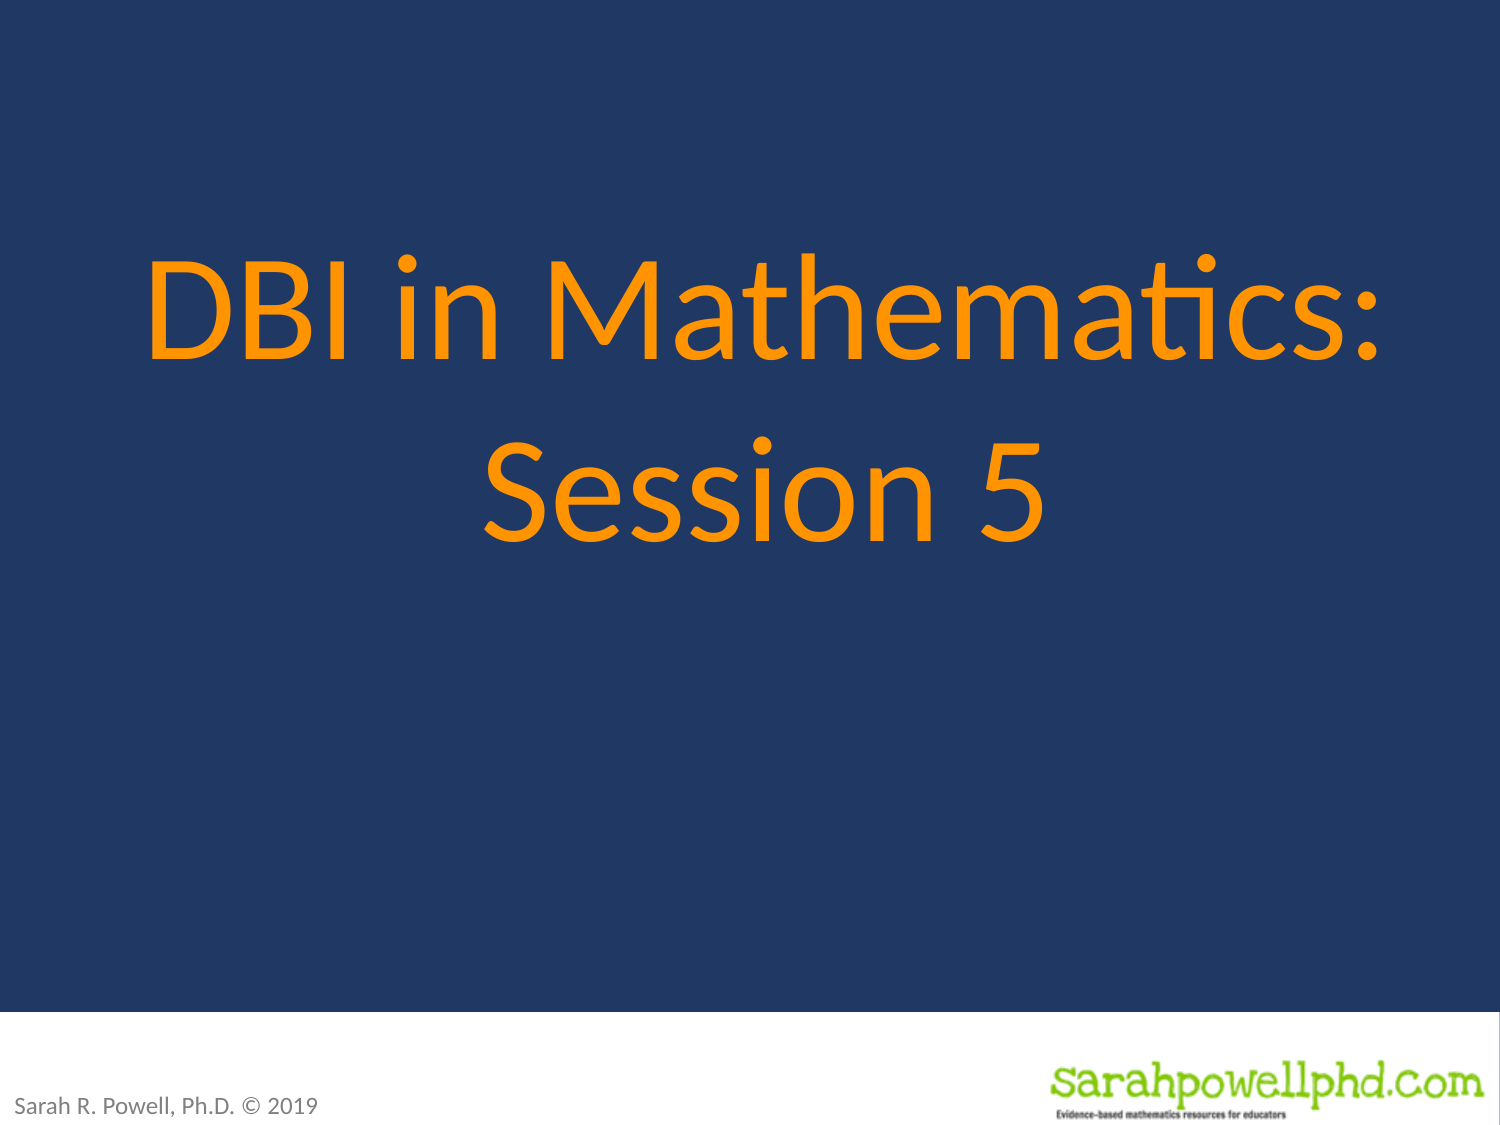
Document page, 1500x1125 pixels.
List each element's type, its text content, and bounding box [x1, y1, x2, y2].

text_box DBI in Mathematics: Session 5 [88, 199, 1445, 580]
picture [1032, 1051, 1499, 1125]
